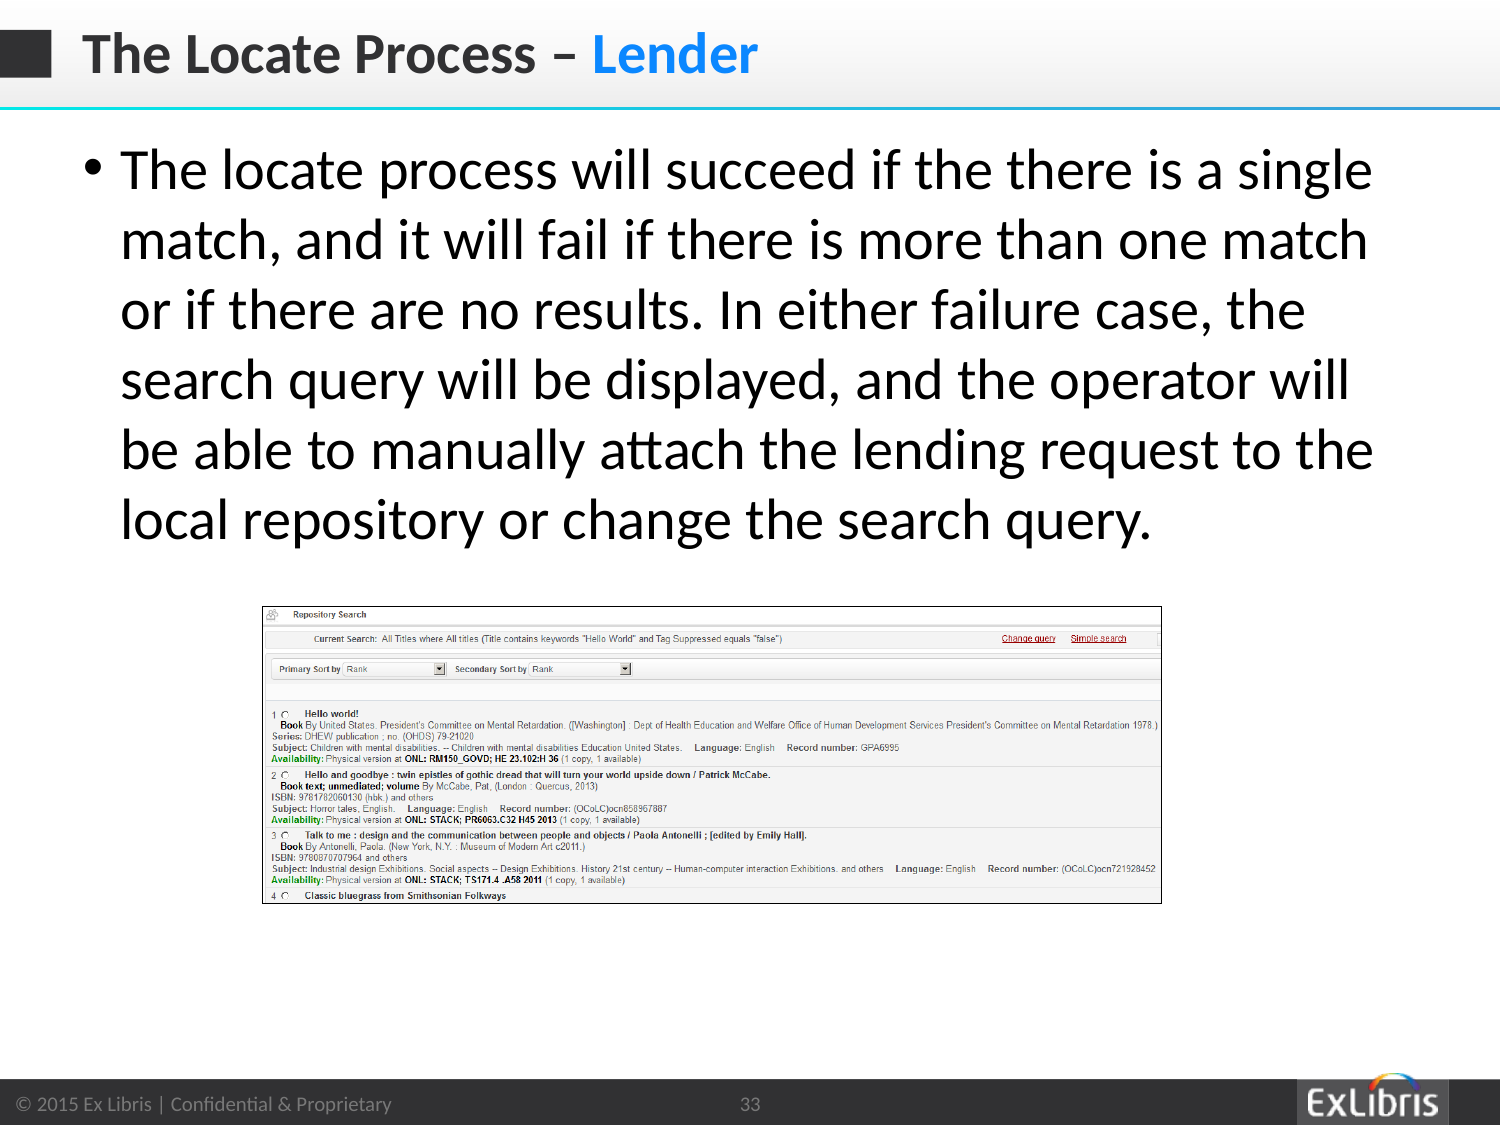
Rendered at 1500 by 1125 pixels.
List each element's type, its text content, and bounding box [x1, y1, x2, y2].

list The locate process will succeed if the there is a single match, and it will fail if there is more than one match or if there are no results. In either failure case, the search query will be displayed, and the operator will be able to manually attach the lending request to the local repository or change the search query. [67, 123, 1427, 1031]
picture [262, 606, 1162, 904]
slide_number 33 [662, 1073, 838, 1125]
title The Locate Process – Lender [67, 3, 1427, 107]
picture [1308, 1073, 1438, 1122]
